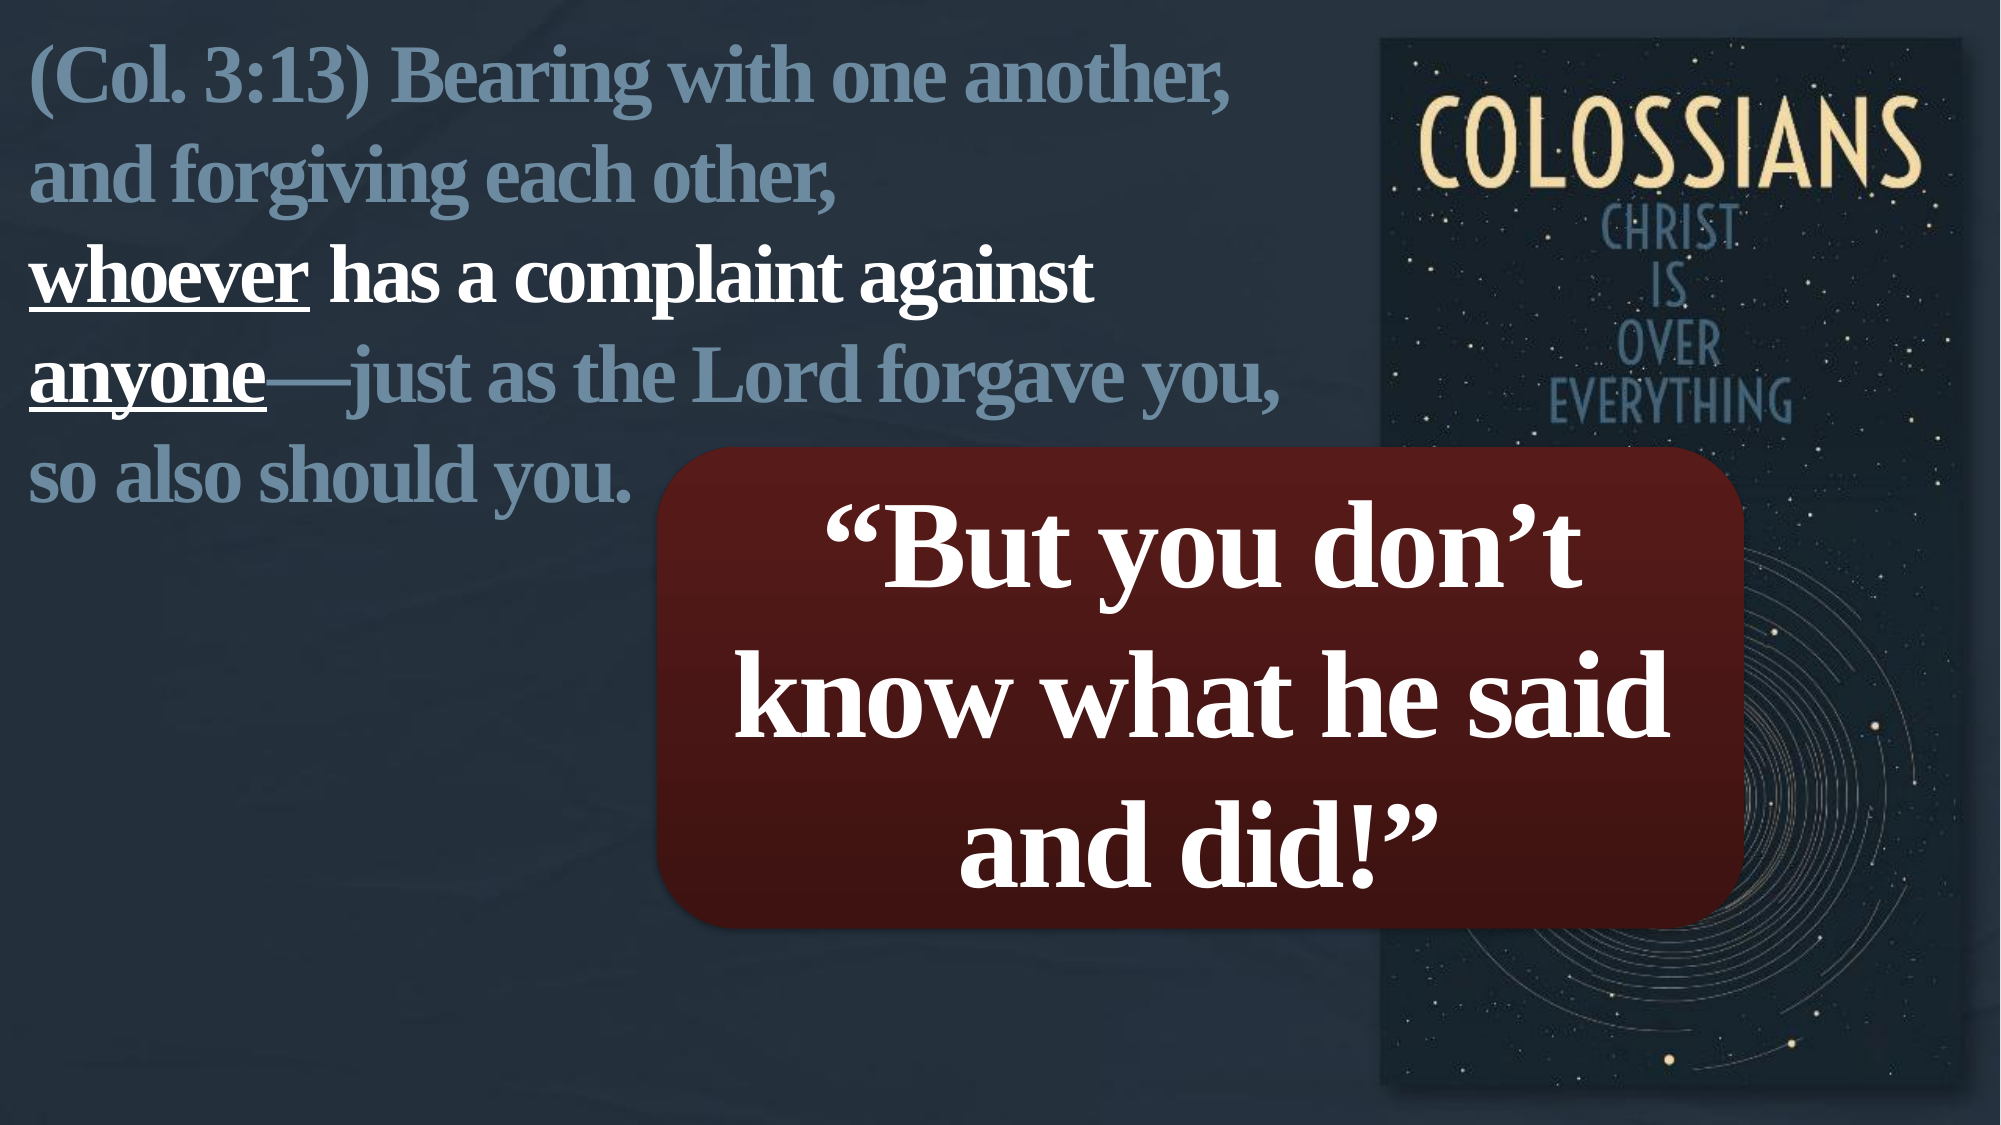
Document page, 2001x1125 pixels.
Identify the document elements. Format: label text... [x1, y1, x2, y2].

picture [0, 0, 2001, 1125]
text_box (Col. 3:13) Bearing with one another, and forgiving each other, whoever has a complaint against anyone—just as the Lord forgave you, so also should you. [13, 11, 1367, 527]
text_box “But you don’t know what he said and did!” [654, 444, 1747, 931]
